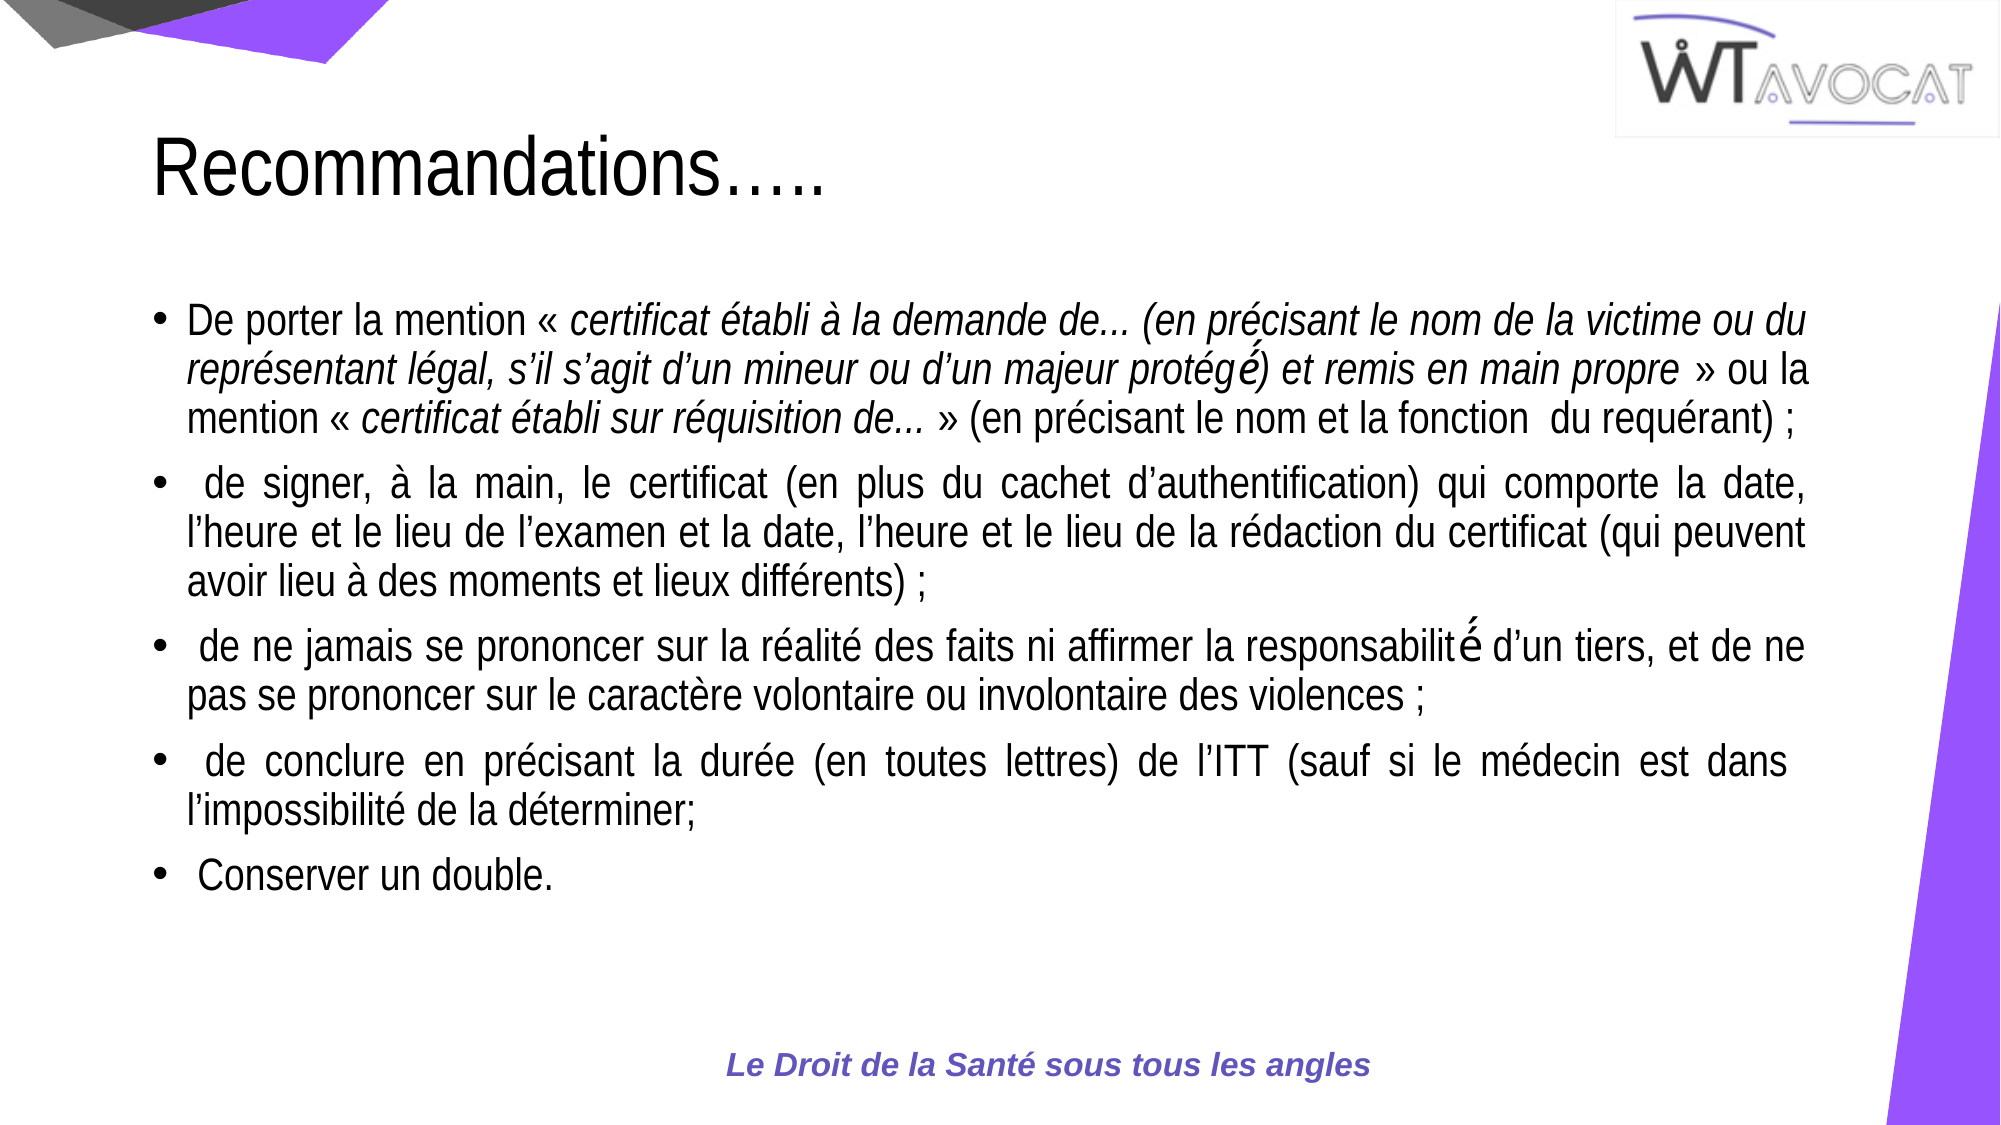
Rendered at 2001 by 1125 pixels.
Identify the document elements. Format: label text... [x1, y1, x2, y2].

list De porter la mention « certificat établi à la demande de... (en précisant le nom de la victime ou du représentant légal, s’il s’agit d’un mineur ou d’un majeur protégé́) et remis en main propre » ou la mention « certificat établi sur réquisition de... » (en précisant le nom et la fonction du requérant) ; de signer, à la main, le certificat (en plus du cachet d’authentification) qui comporte la date, l’heure et le lieu de l’examen et la date, l’heure et le lieu de la rédaction du certificat (qui peuvent avoir lieu à des moments et lieux différents) ; de ne jamais se prononcer sur la réalité des faits ni affirmer la responsabilité́ d’un tiers, et de ne pas se prononcer sur le caractère volontaire ou involontaire des violences ; de conclure en précisant la durée (en toutes lettres) de l’ITT (sauf si le médecin est dans l’impossibilité de la déterminer; Conserver un double. [137, 288, 1825, 958]
picture [0, 0, 394, 68]
title Recommandations….. [137, 59, 1863, 278]
picture [1615, 0, 2000, 138]
